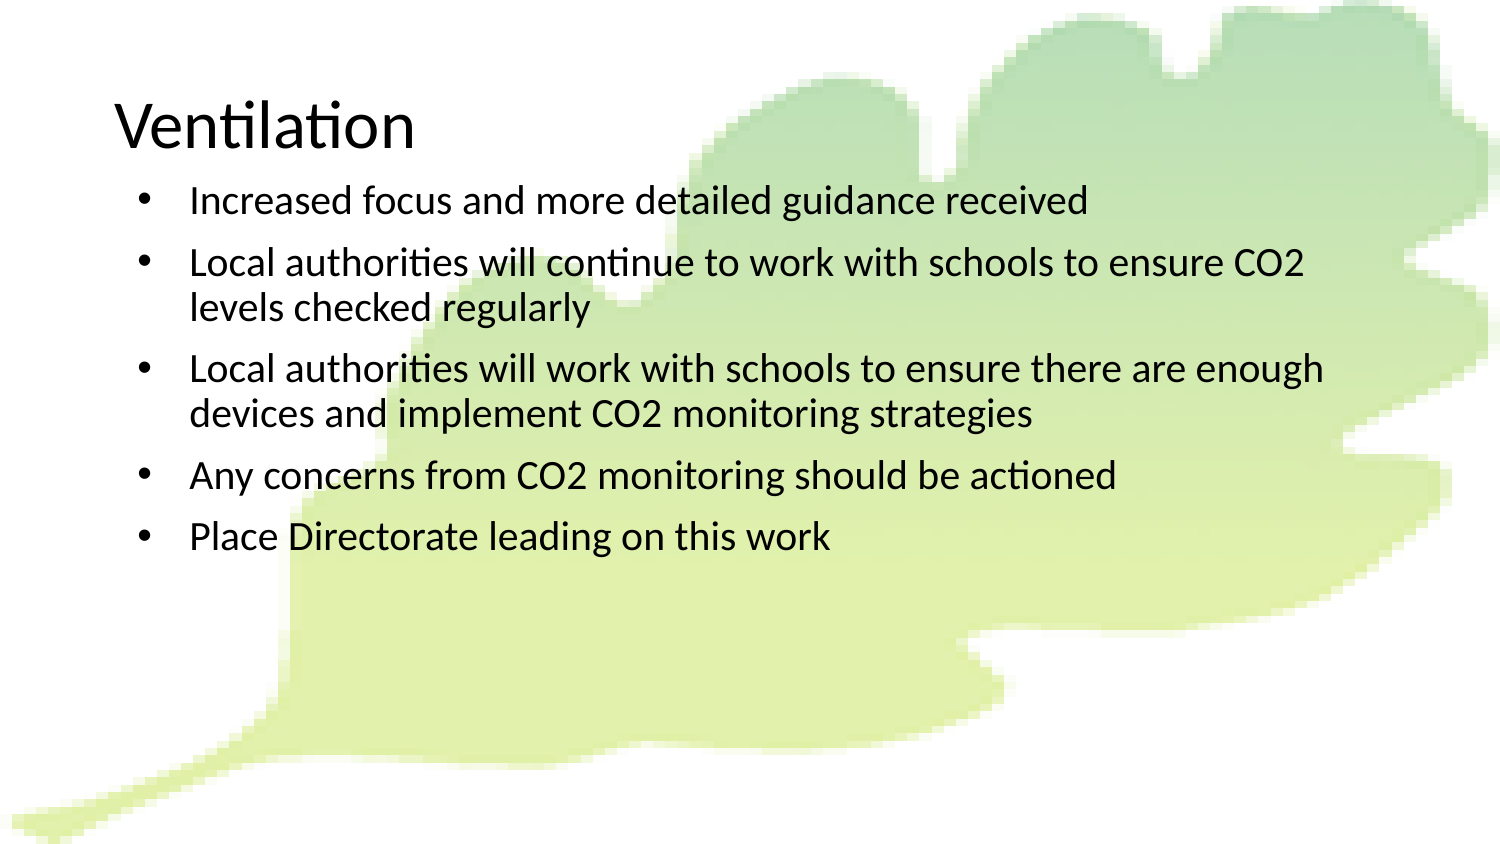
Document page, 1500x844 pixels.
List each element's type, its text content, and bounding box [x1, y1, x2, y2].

list Increased focus and more detailed guidance received Local authorities will continue to work with schools to ensure CO2 levels checked regularly Local authorities will work with schools to ensure there are enough devices and implement CO2 monitoring strategies Any concerns from CO2 monitoring should be actioned Place Directorate leading on this work [103, 172, 1397, 760]
title Ventilation [103, 44, 1397, 172]
